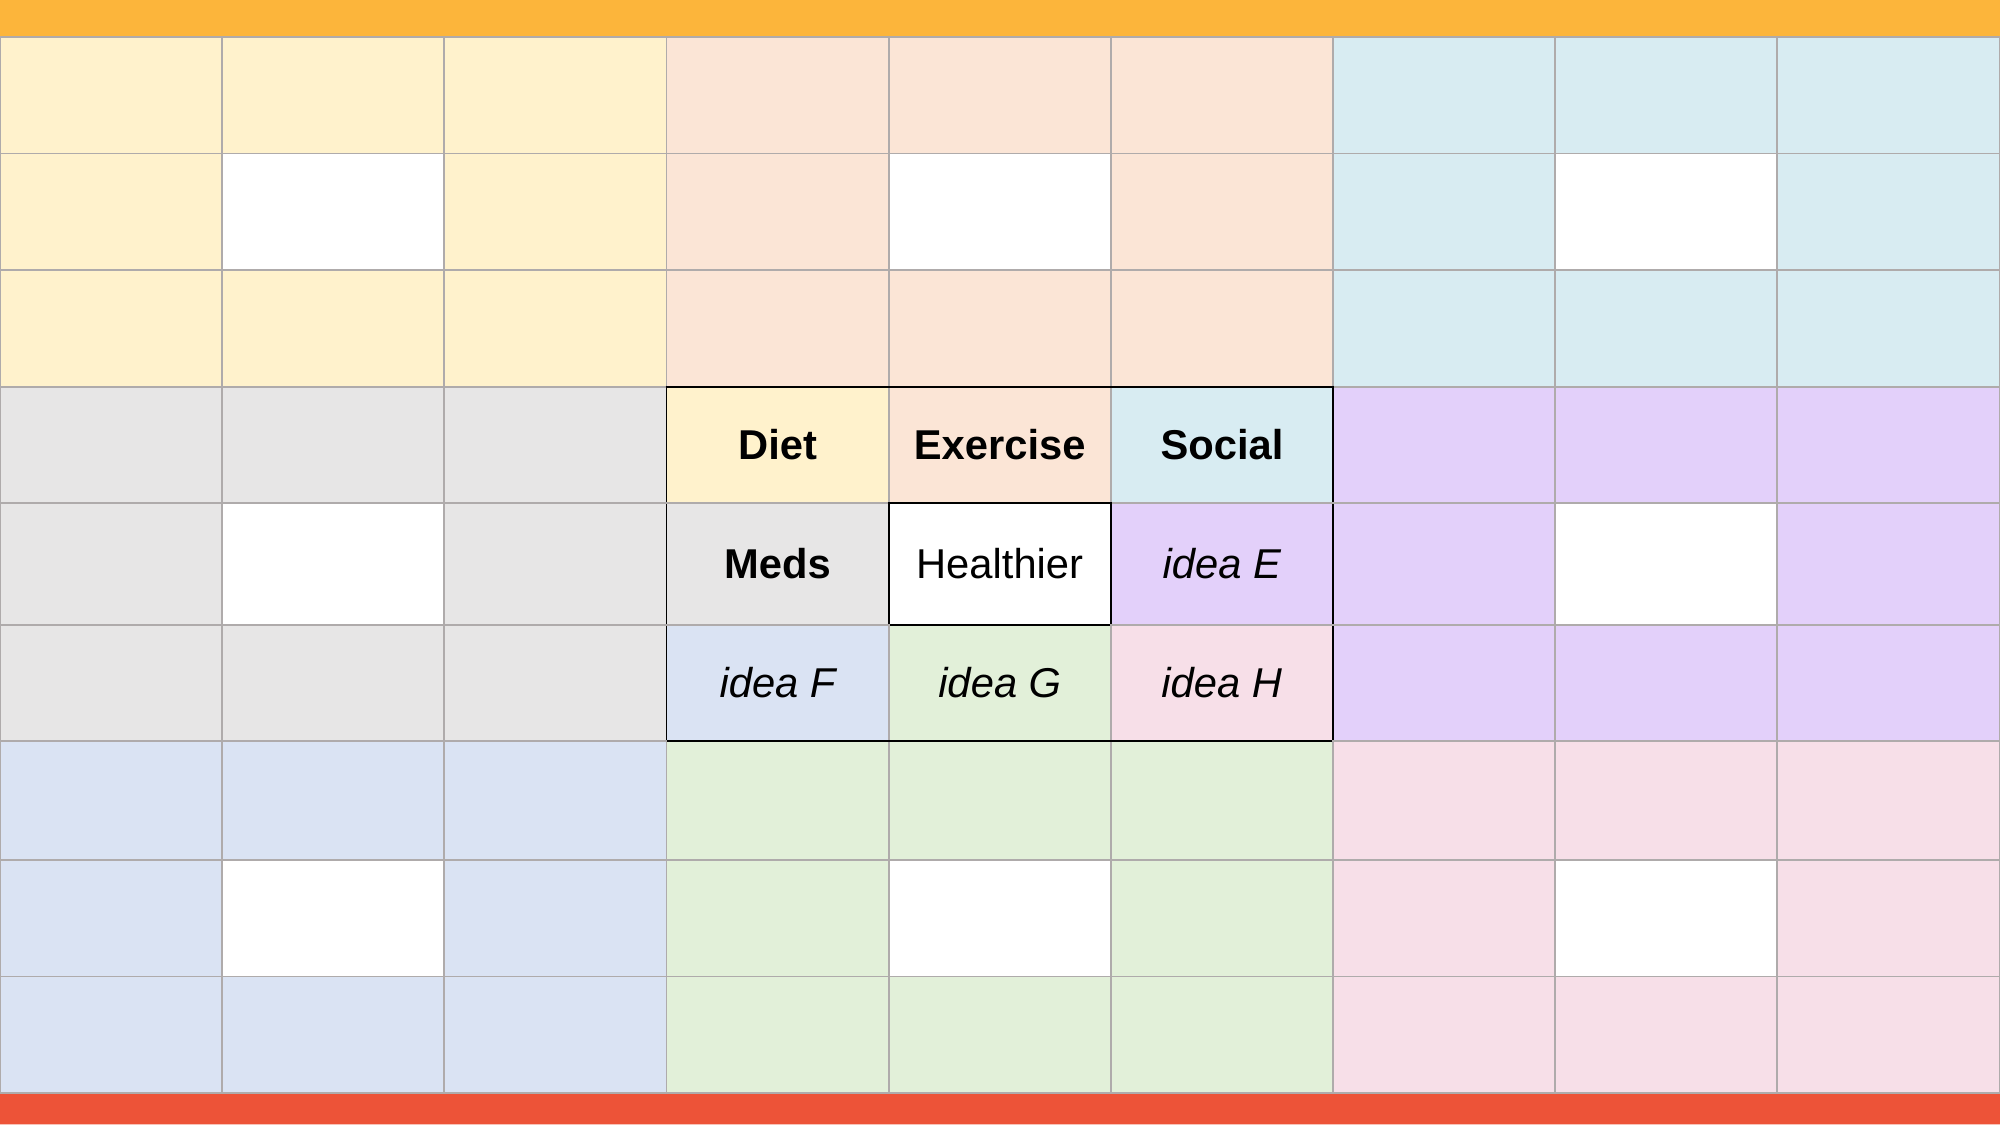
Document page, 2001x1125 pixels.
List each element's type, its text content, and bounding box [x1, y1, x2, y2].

table_cell [445, 742, 666, 859]
table_cell [1778, 504, 1999, 624]
table_cell Meds [667, 504, 888, 624]
table_cell idea F [667, 626, 888, 740]
table_cell [1, 388, 221, 502]
table_cell [1556, 504, 1776, 624]
table_cell [223, 504, 443, 624]
table_cell [1, 504, 221, 624]
table_cell [223, 742, 443, 859]
table_cell idea H [1112, 626, 1332, 740]
table_cell [1334, 977, 1554, 1092]
table_header [890, 38, 1110, 153]
table_cell [667, 977, 888, 1092]
table_cell [667, 271, 888, 386]
table_cell [223, 626, 443, 740]
table_cell [667, 742, 888, 859]
table_cell Social [1112, 388, 1332, 502]
table_cell [1, 271, 221, 386]
table_cell [1334, 742, 1554, 859]
table_header [445, 38, 666, 153]
table_cell [890, 977, 1110, 1092]
table_cell [445, 271, 666, 386]
table_header [1556, 38, 1776, 153]
table_cell [445, 154, 666, 269]
table_cell [1556, 154, 1776, 269]
table_cell [1112, 861, 1332, 976]
table_cell [1778, 626, 1999, 740]
table_cell [1778, 388, 1999, 502]
table_cell [1556, 626, 1776, 740]
table_cell [1778, 154, 1999, 269]
table_cell Diet [667, 388, 888, 502]
table_cell [1112, 742, 1332, 859]
table_cell [1112, 271, 1332, 386]
table_cell [445, 861, 666, 976]
table_cell [1, 154, 221, 269]
table_header [1778, 38, 1999, 153]
table_cell [1112, 154, 1332, 269]
table_cell [1334, 154, 1554, 269]
table_cell [445, 977, 666, 1092]
table_cell [1778, 271, 1999, 386]
table_cell [1778, 977, 1999, 1092]
table_cell [1556, 271, 1776, 386]
table_cell Exercise [890, 388, 1110, 502]
table_cell [890, 861, 1110, 976]
table_cell [223, 861, 443, 976]
table_header [1112, 38, 1332, 153]
table_cell [1334, 388, 1554, 502]
table_header [667, 38, 888, 153]
table_cell idea G [890, 626, 1110, 740]
table_cell [1, 861, 221, 976]
table_cell [445, 504, 666, 624]
table_cell [223, 977, 443, 1092]
table_cell [1778, 861, 1999, 976]
table_cell [1, 977, 221, 1092]
table_cell [1556, 861, 1776, 976]
table_header [1, 38, 221, 153]
table_cell [890, 742, 1110, 859]
table_cell [667, 861, 888, 976]
table_cell [1556, 388, 1776, 502]
table_cell [1112, 977, 1332, 1092]
table_cell [223, 388, 443, 502]
table_cell [1, 742, 221, 859]
table_cell idea E [1112, 504, 1332, 624]
table_cell Healthier [890, 504, 1110, 624]
table_cell [1334, 861, 1554, 976]
table_cell [890, 271, 1110, 386]
table_cell [445, 626, 666, 740]
table_cell [1334, 504, 1554, 624]
table_cell [1, 626, 221, 740]
table_cell [1334, 626, 1554, 740]
table_cell [1556, 742, 1776, 859]
table_cell [667, 154, 888, 269]
table_cell [1778, 742, 1999, 859]
table_cell [1334, 271, 1554, 386]
table_cell [1556, 977, 1776, 1092]
table_cell [445, 388, 666, 502]
table_header [223, 38, 443, 153]
table_cell [223, 154, 443, 269]
table_header [1334, 38, 1554, 153]
table_cell [223, 271, 443, 386]
table_cell [890, 154, 1110, 269]
